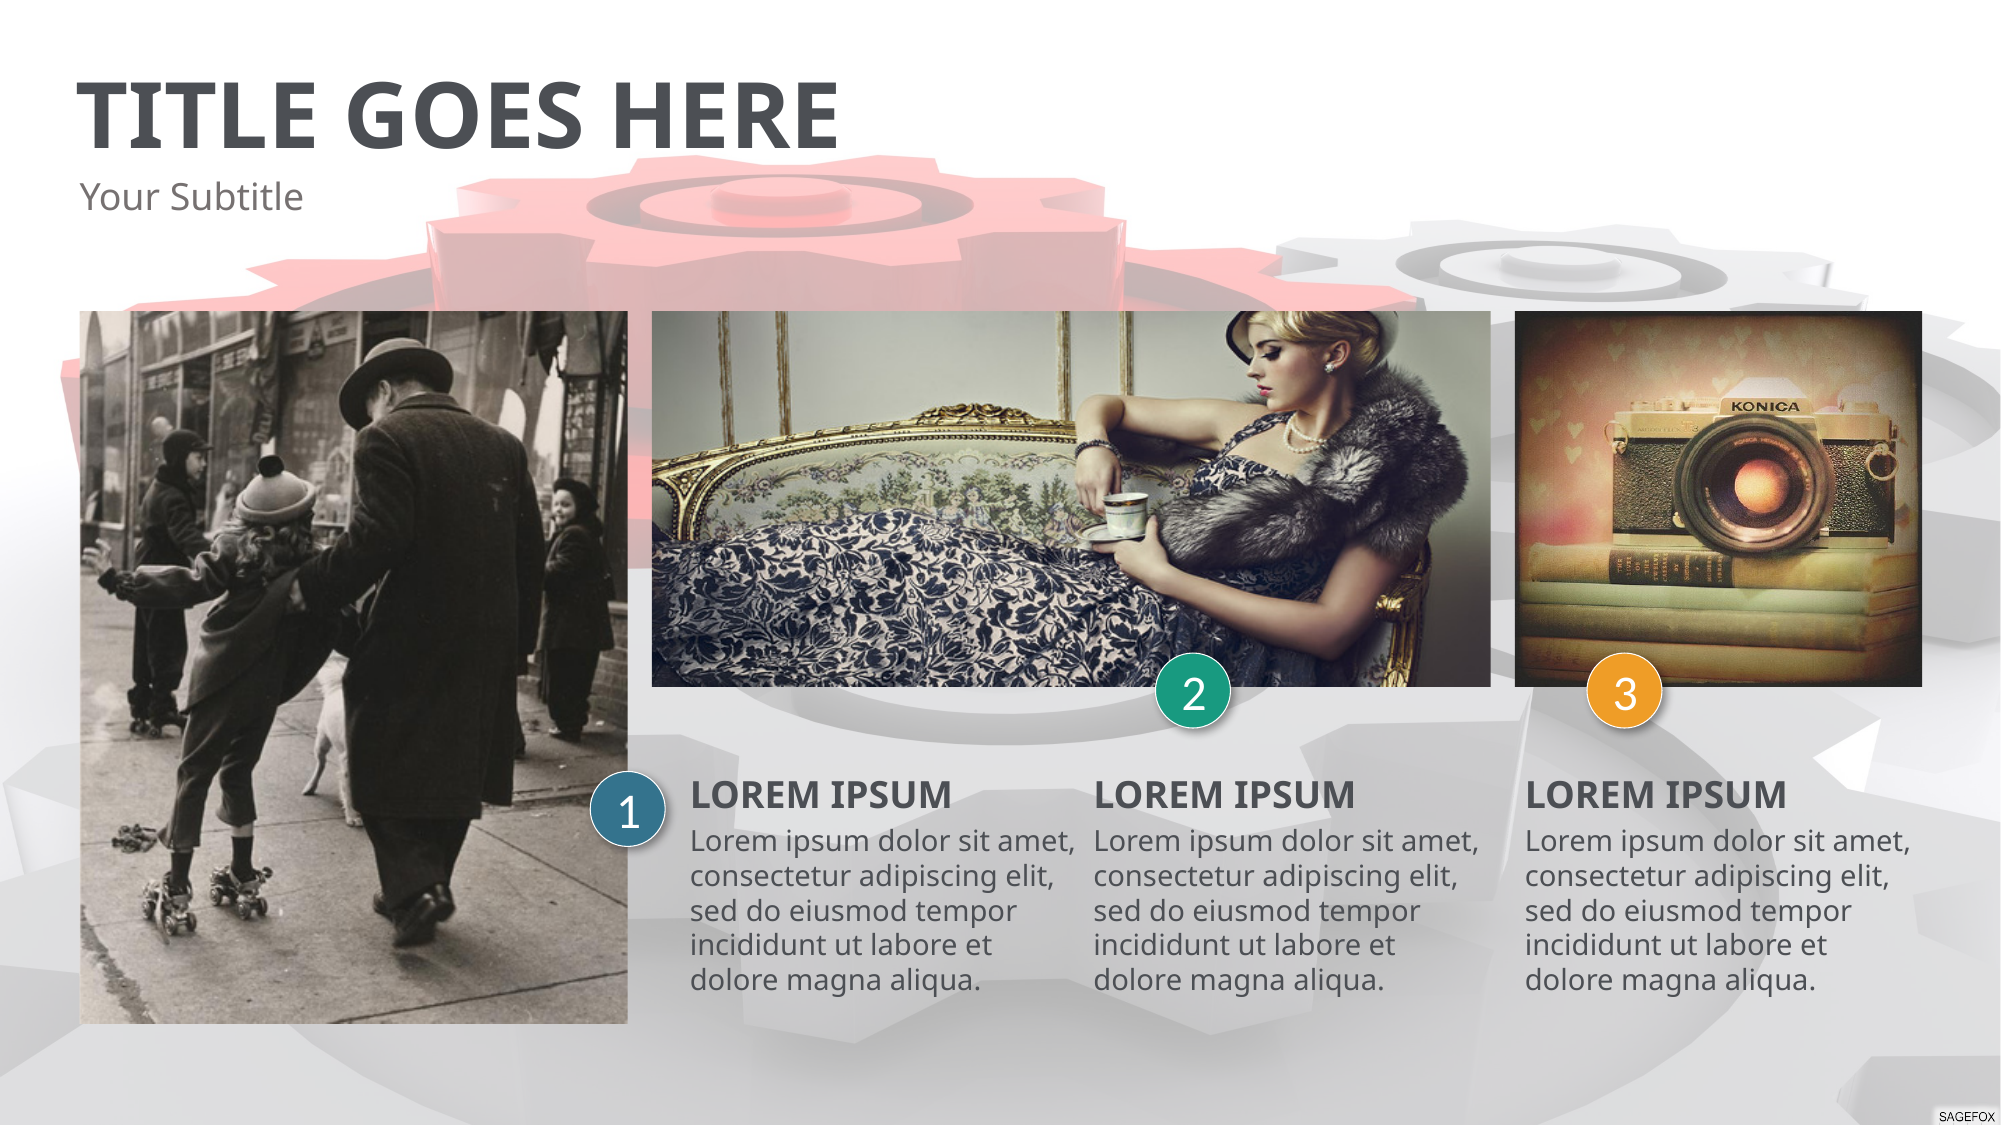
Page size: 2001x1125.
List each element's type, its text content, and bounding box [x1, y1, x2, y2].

text_box 2 [1154, 651, 1232, 730]
text_box [1514, 310, 1923, 688]
text_box LOREM IPSUM Lorem ipsum dolor sit amet, consectetur adipiscing elit, sed do eiusmod tempor incididunt ut labore et dolore magna aliqua. [1083, 766, 1491, 1002]
text_box [79, 310, 629, 1025]
picture [1936, 1111, 1997, 1125]
text_box LOREM IPSUM Lorem ipsum dolor sit amet, consectetur adipiscing elit, sed do eiusmod tempor incididunt ut labore et dolore magna aliqua. [679, 766, 1083, 1002]
text_box LOREM IPSUM Lorem ipsum dolor sit amet, consectetur adipiscing elit, sed do eiusmod tempor incididunt ut labore et dolore magna aliqua. [1514, 766, 1923, 1002]
text_box [651, 310, 1492, 688]
text_box 1 [589, 770, 667, 848]
text_box 3 [1585, 651, 1664, 730]
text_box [60, 49, 1020, 227]
